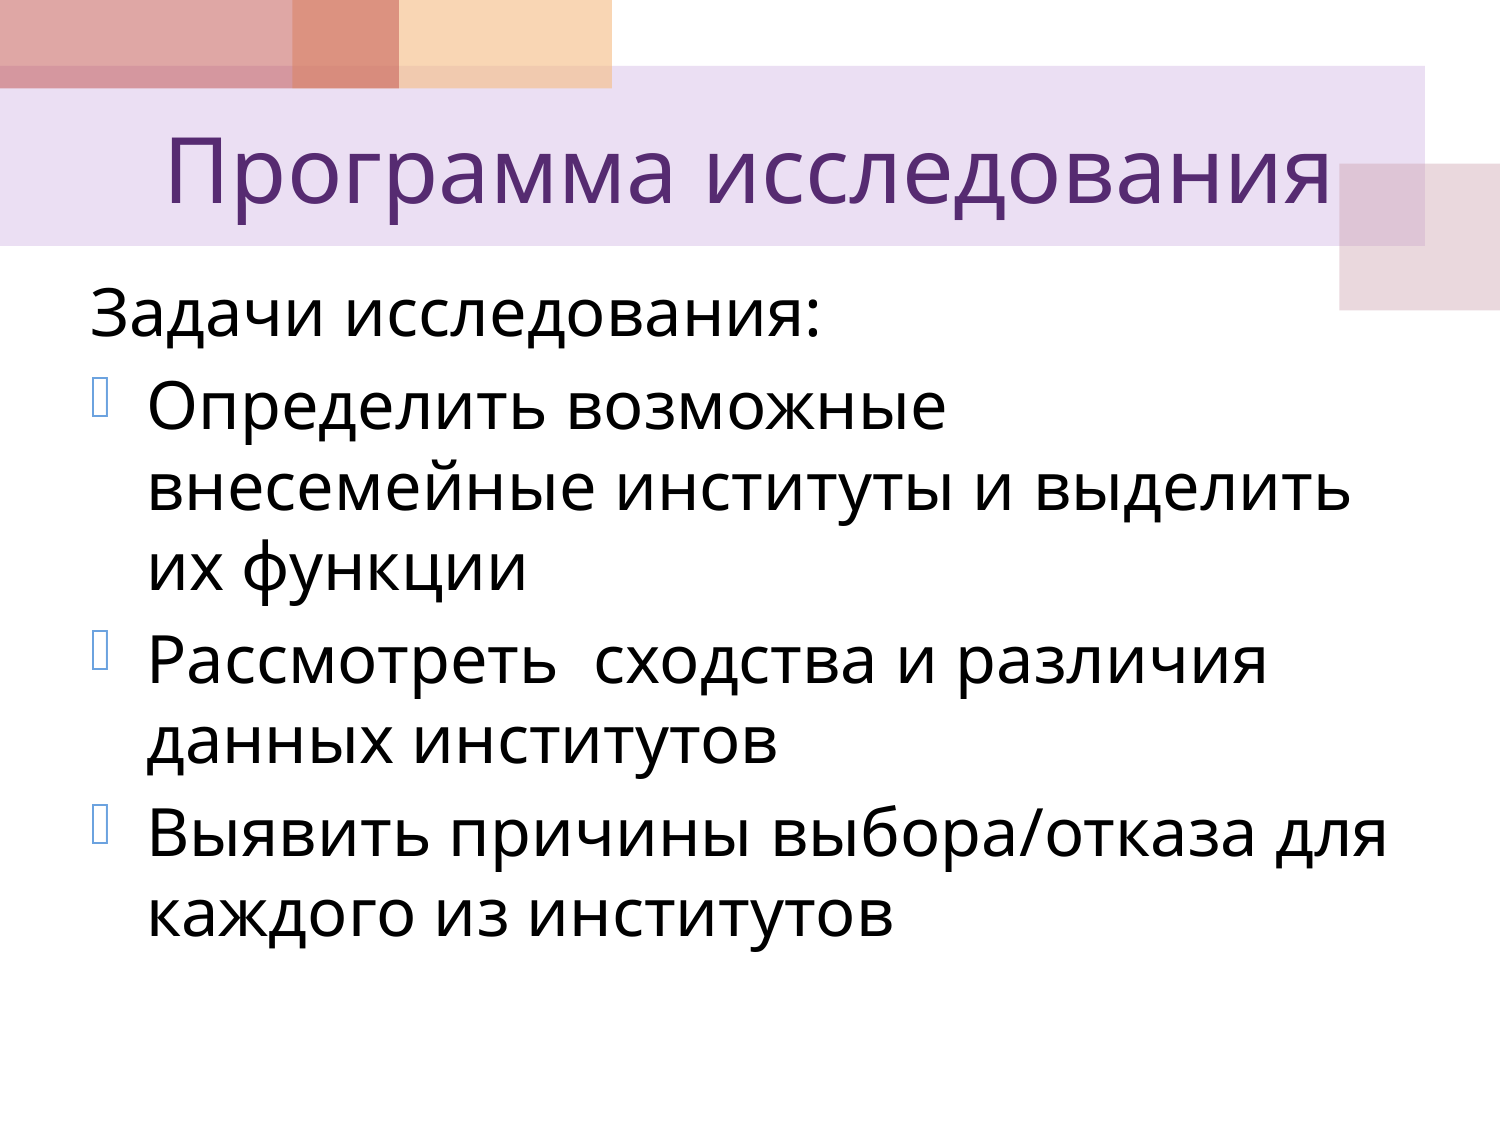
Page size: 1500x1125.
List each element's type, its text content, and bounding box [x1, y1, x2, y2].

list Задачи исследования: Определить возможные внесемейные институты и выделить их функции Рассмотреть сходства и различия данных институтов Выявить причины выбора/отказа для каждого из институтов [75, 262, 1425, 1005]
title Программа исследования [75, 88, 1425, 246]
